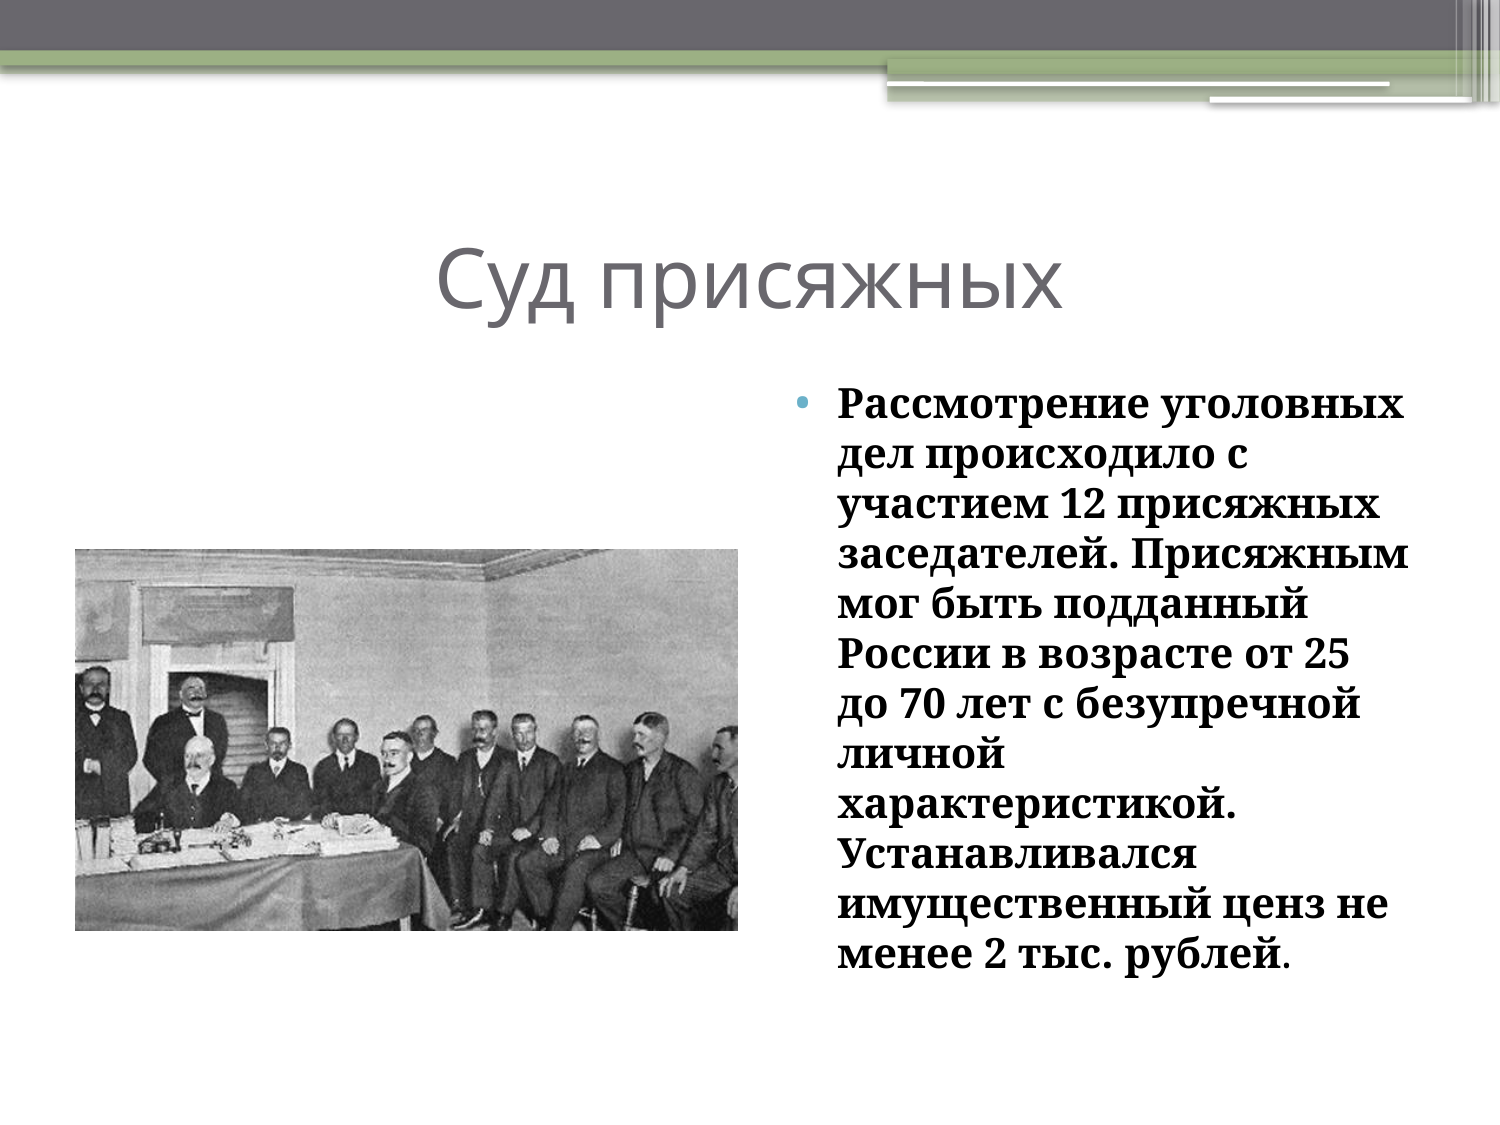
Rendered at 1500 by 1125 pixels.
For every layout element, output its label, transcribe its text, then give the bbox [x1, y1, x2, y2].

list Рассмотрение уголовных дел происходило с участием 12 присяжных заседателей. Присяжным мог быть подданный России в возрасте от 25 до 70 лет с безупречной личной характеристикой. Устанавливался имущественный ценз не менее 2 тыс. рублей. [762, 368, 1425, 1112]
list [74, 549, 738, 932]
title Суд присяжных [75, 187, 1425, 363]
